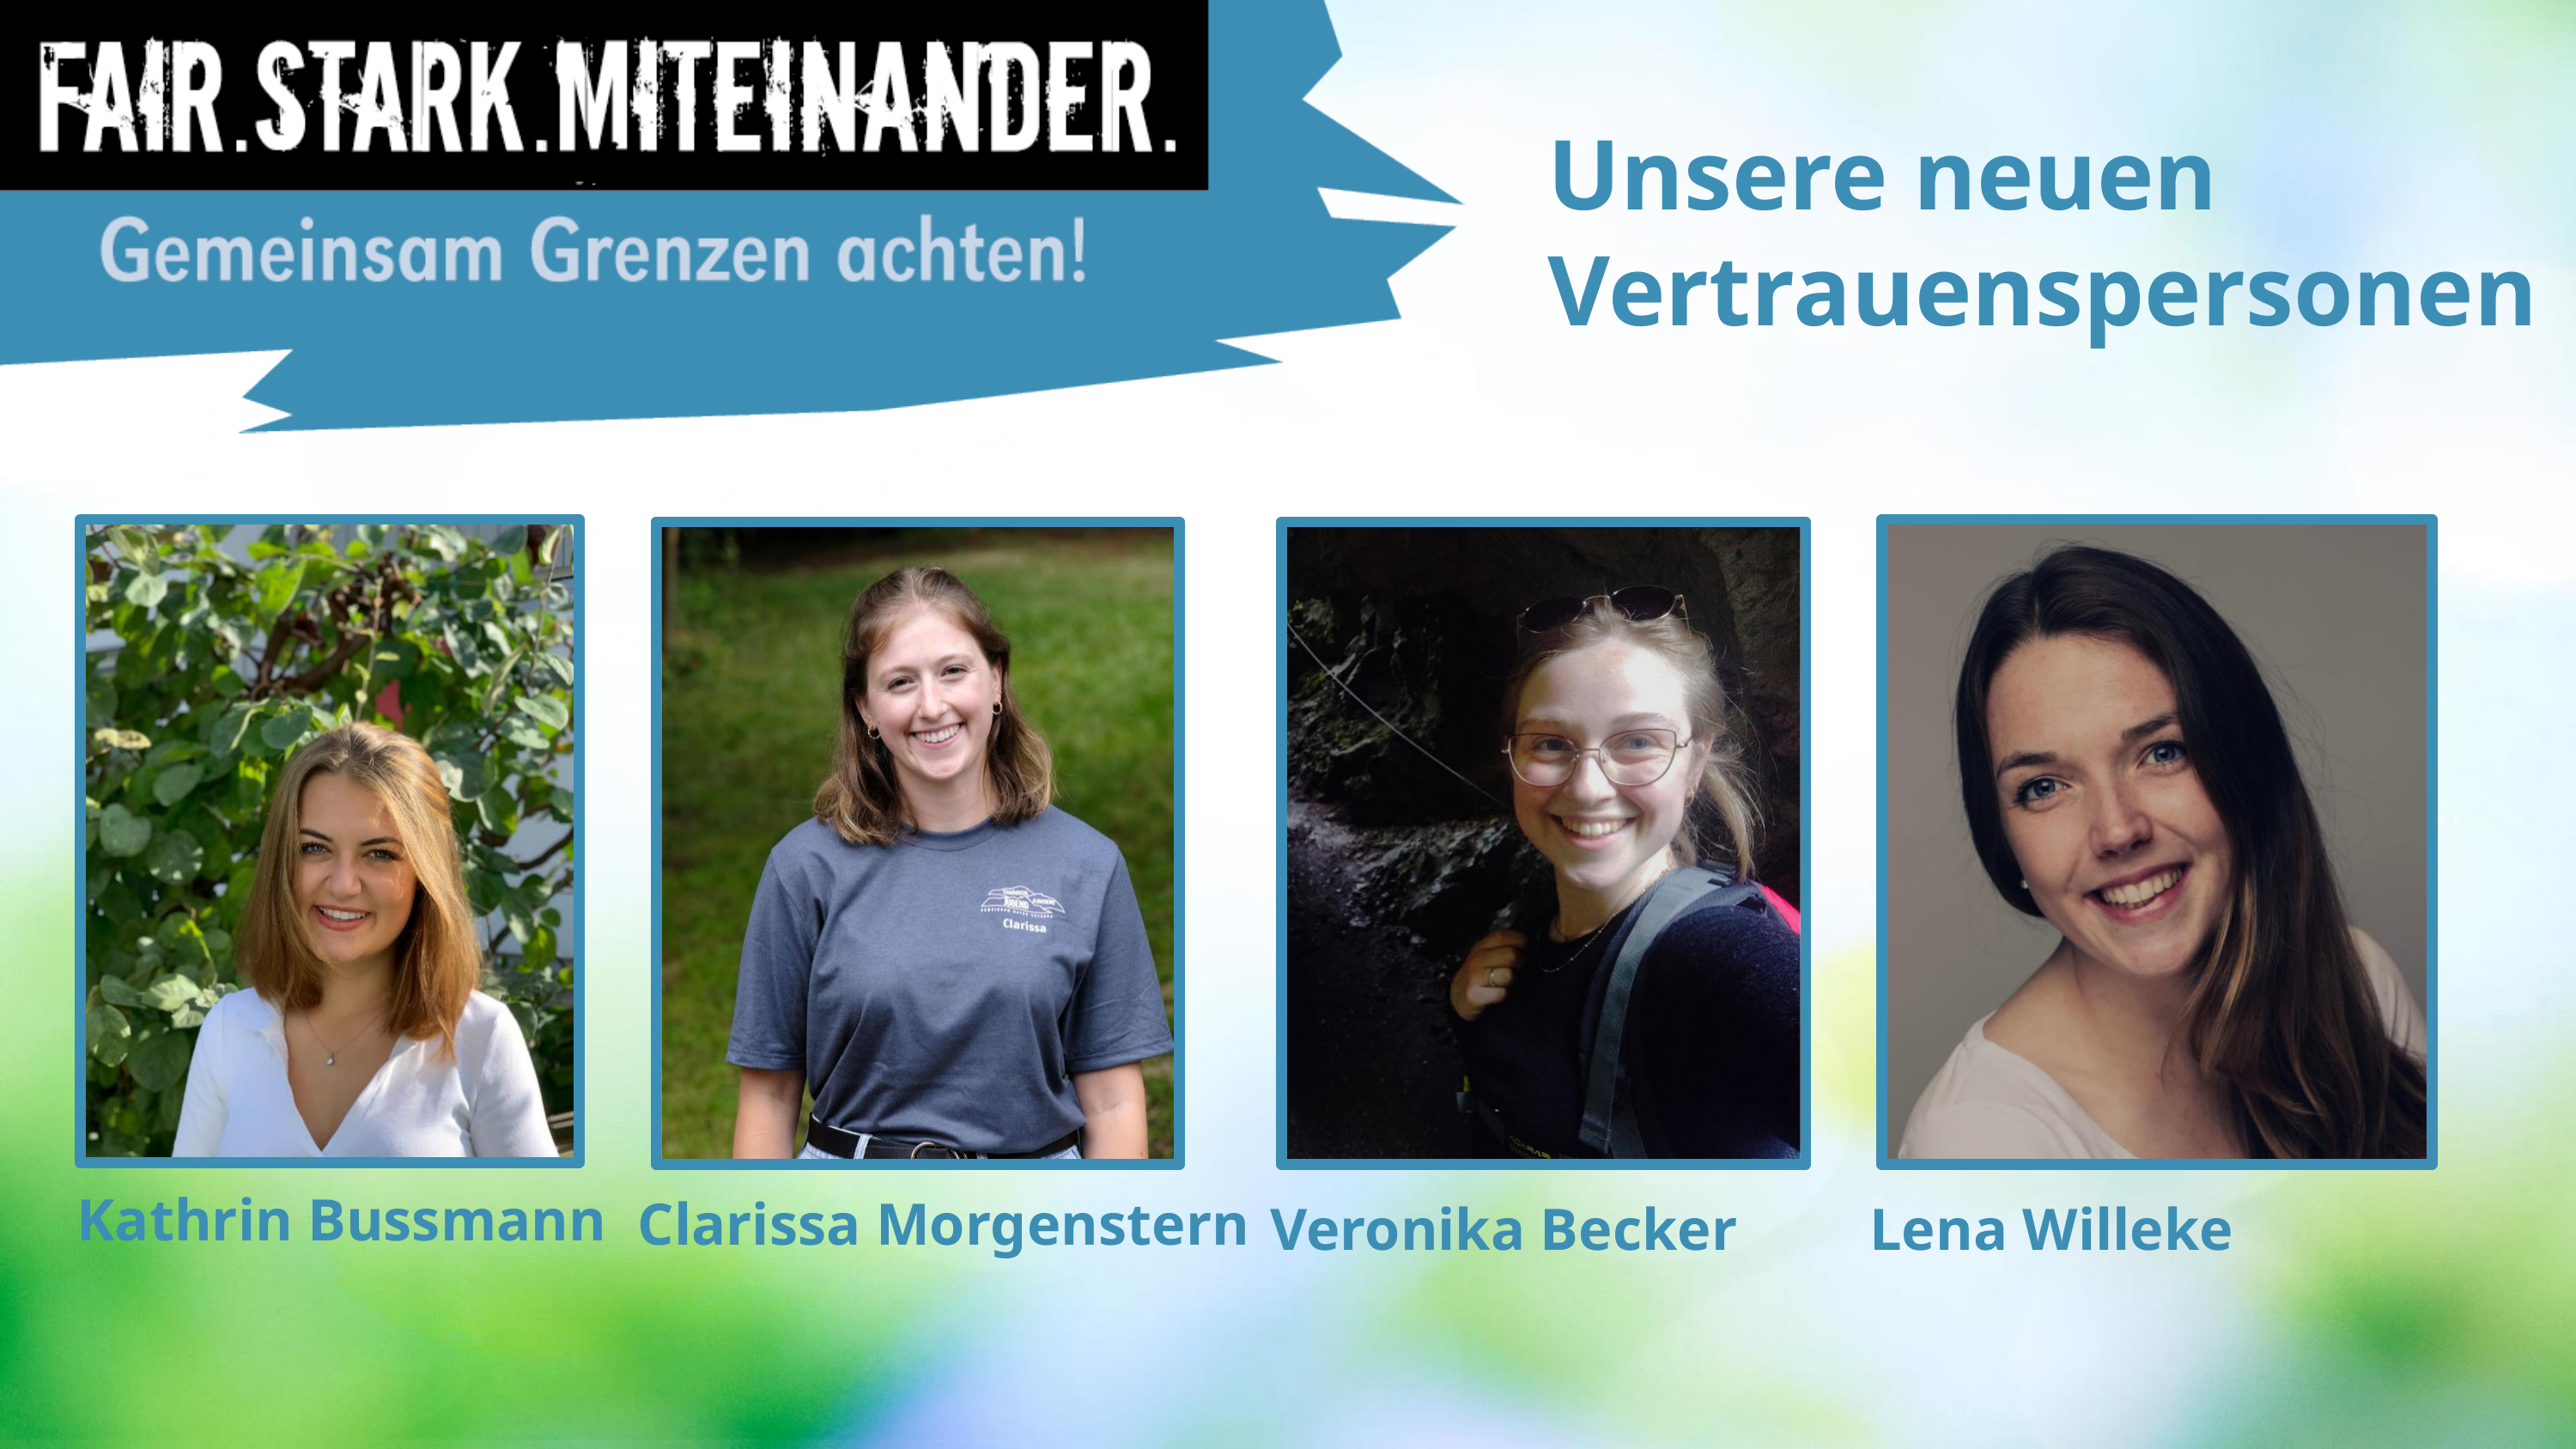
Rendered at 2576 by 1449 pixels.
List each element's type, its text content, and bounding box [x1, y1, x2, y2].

text_box Lena Willeke [1856, 1186, 2576, 1268]
text_box Unsere neuen Vertrauenspersonen [1534, 106, 2576, 352]
text_box Clarissa Morgenstern [624, 1181, 1461, 1264]
text_box Kathrin Bussmann [64, 1177, 901, 1258]
picture [0, 0, 2576, 1449]
text_box Veronika Becker [1257, 1186, 1856, 1268]
